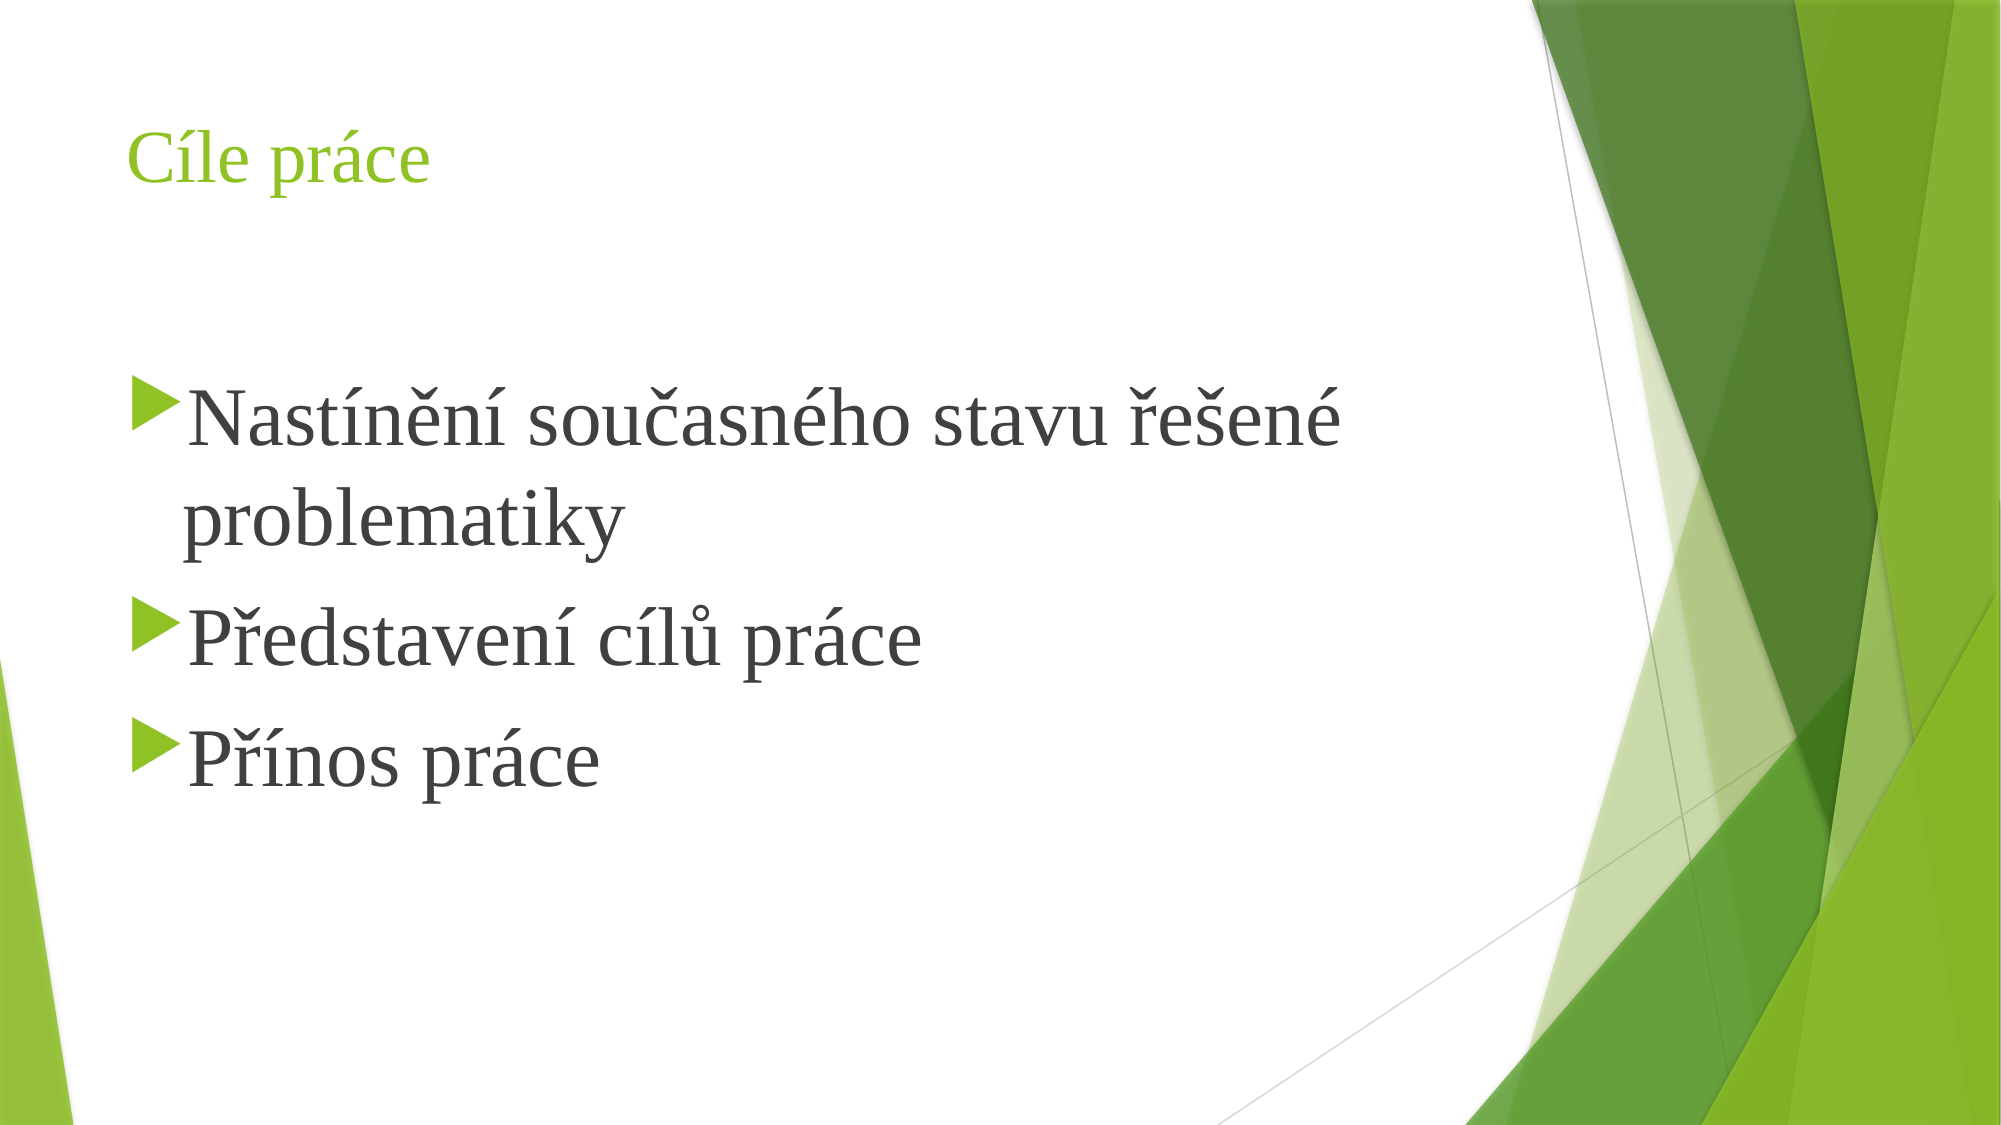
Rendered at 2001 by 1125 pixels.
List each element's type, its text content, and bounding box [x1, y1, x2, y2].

list Nastínění současného stavu řešené problematiky Představení cílů práce Přínos práce [111, 354, 1522, 992]
title Cíle práce [111, 99, 1522, 317]
